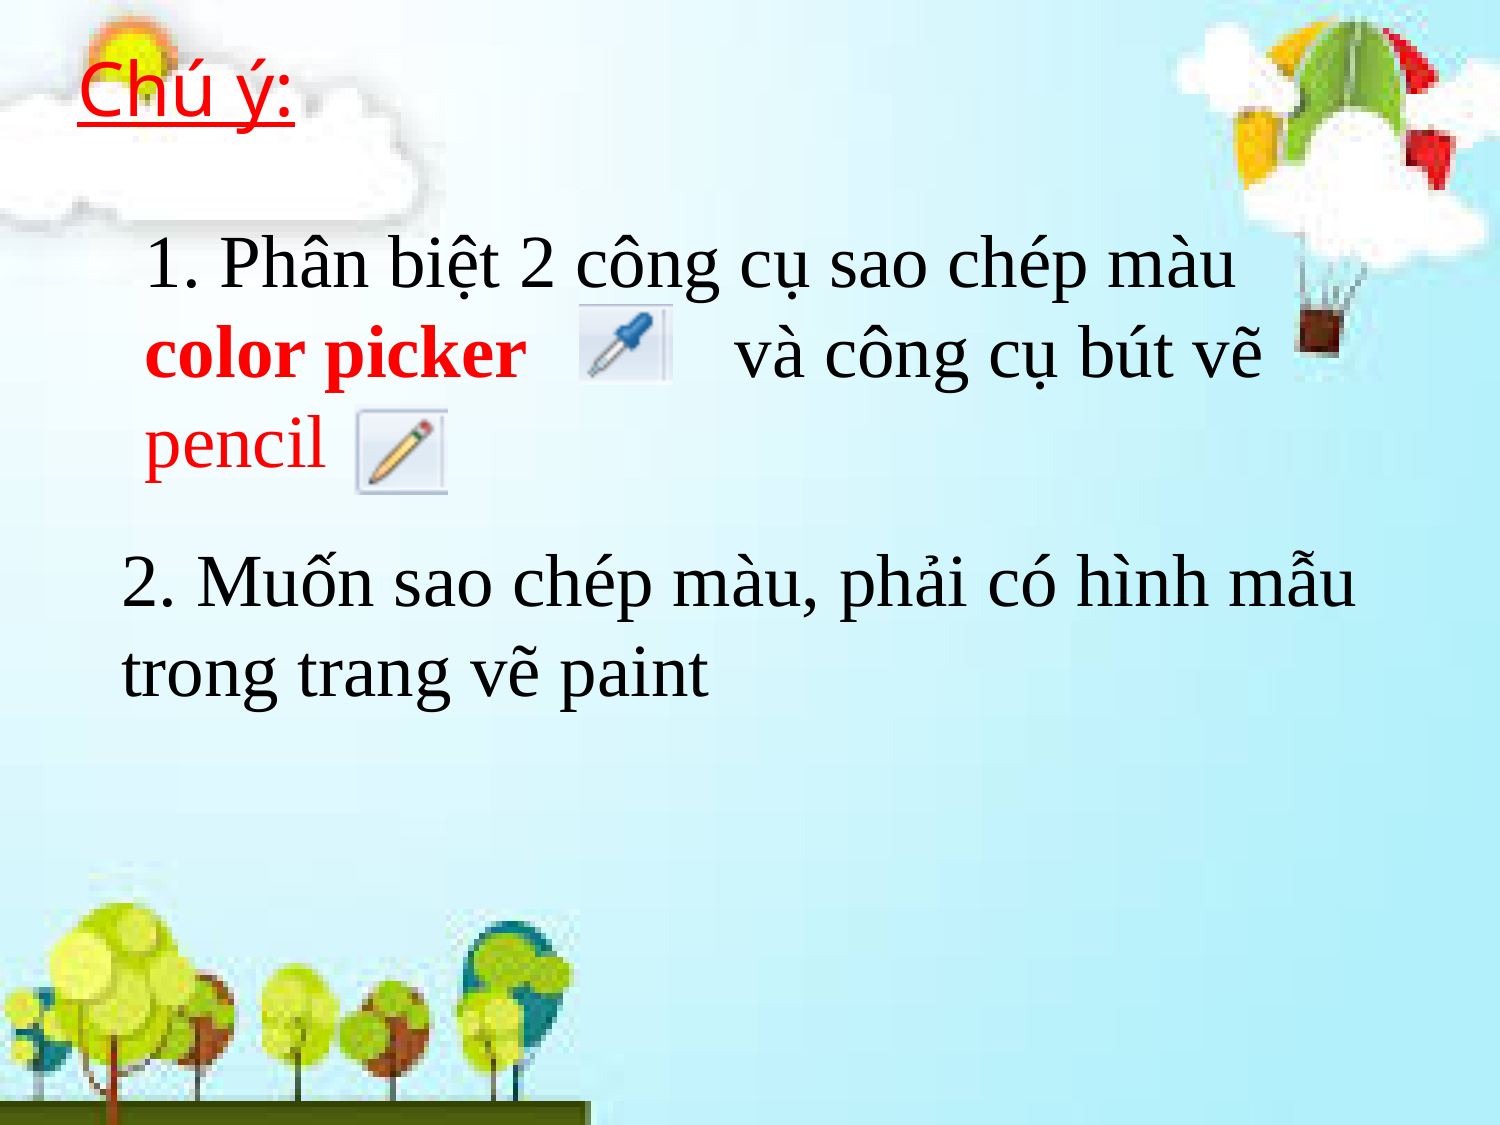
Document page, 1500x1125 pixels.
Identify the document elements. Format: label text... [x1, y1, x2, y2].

picture [0, 0, 1500, 1125]
text_box 2. Muốn sao chép màu, phải có hình mẫu trong trang vẽ paint [106, 524, 1394, 720]
text_box Chú ý: [62, 34, 625, 139]
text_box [129, 204, 1431, 495]
